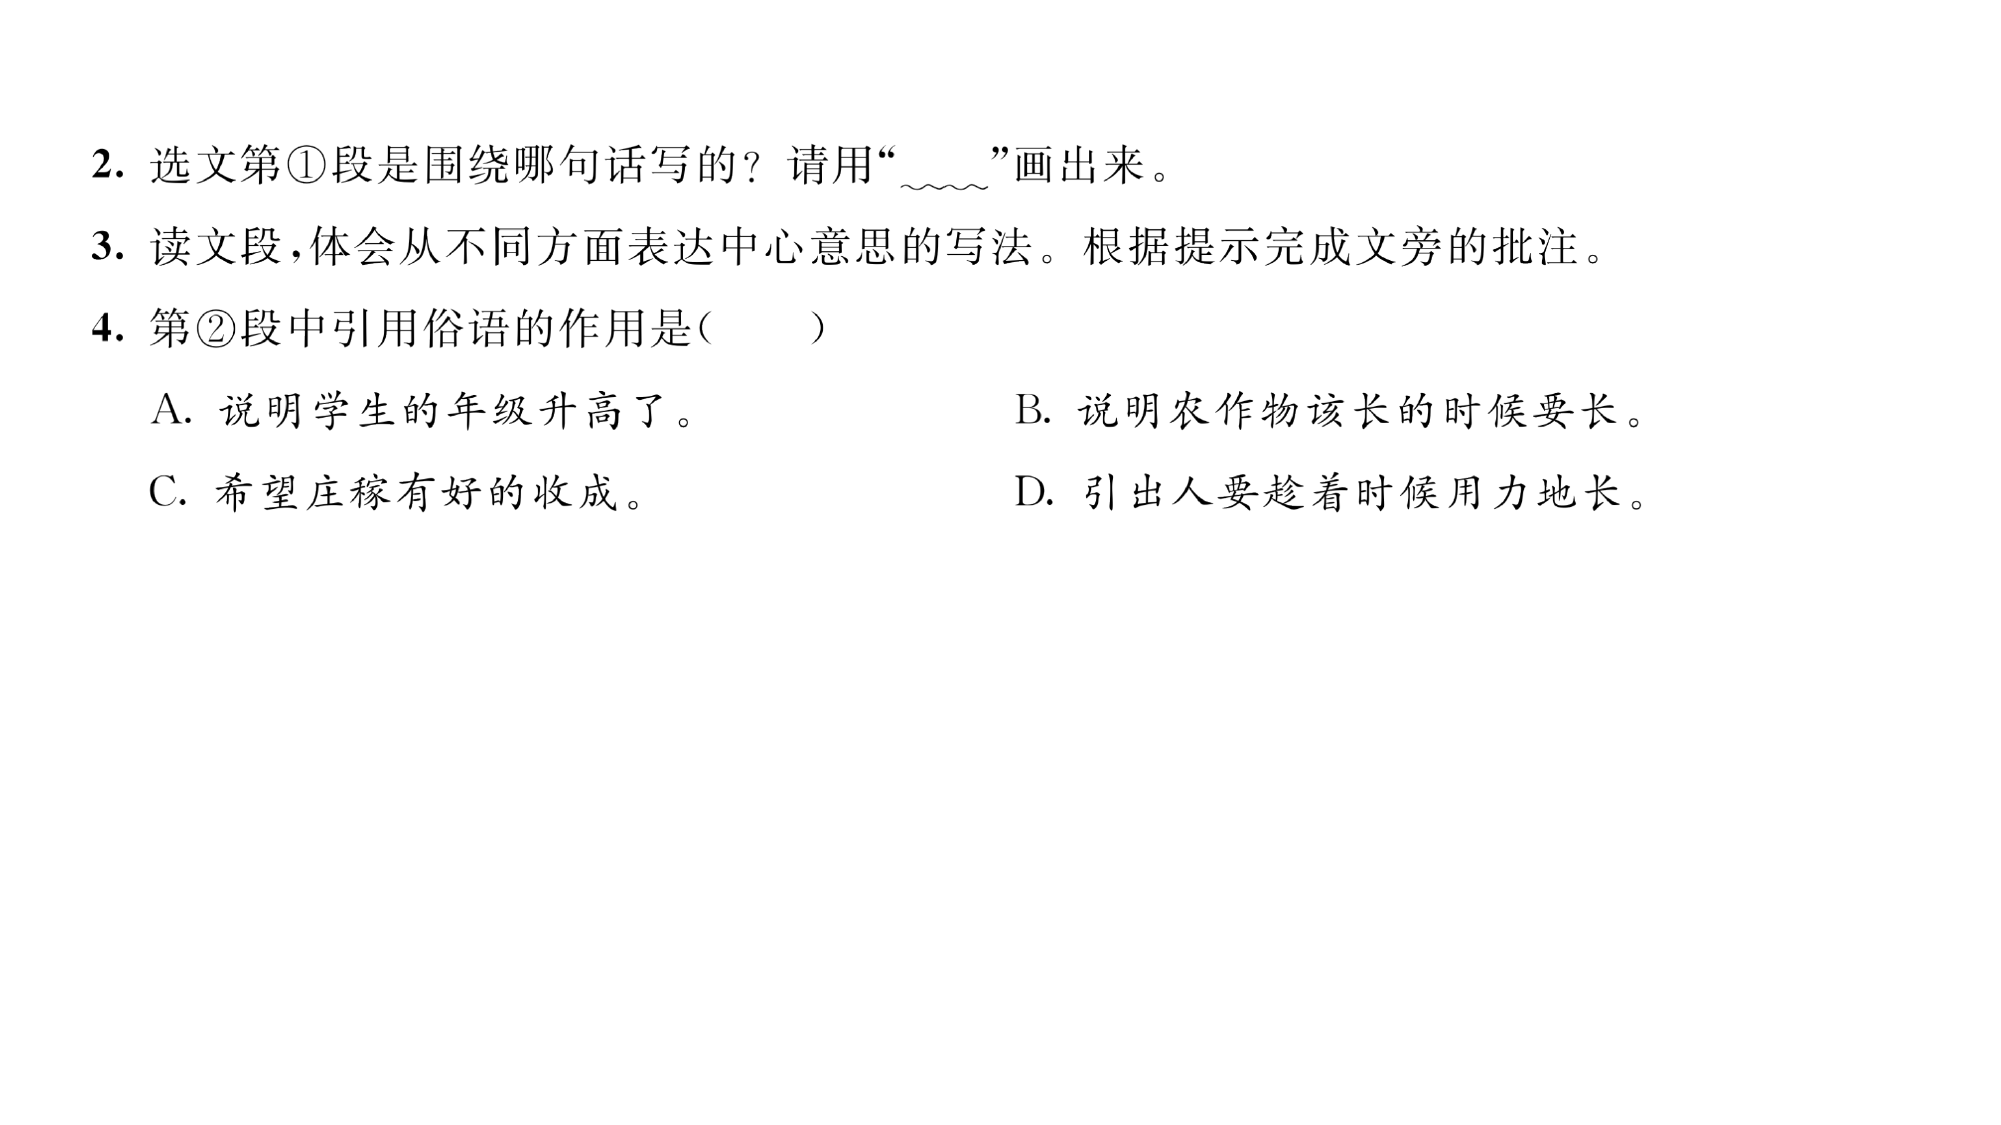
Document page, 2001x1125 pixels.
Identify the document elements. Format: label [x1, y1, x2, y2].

picture [87, 117, 1979, 525]
